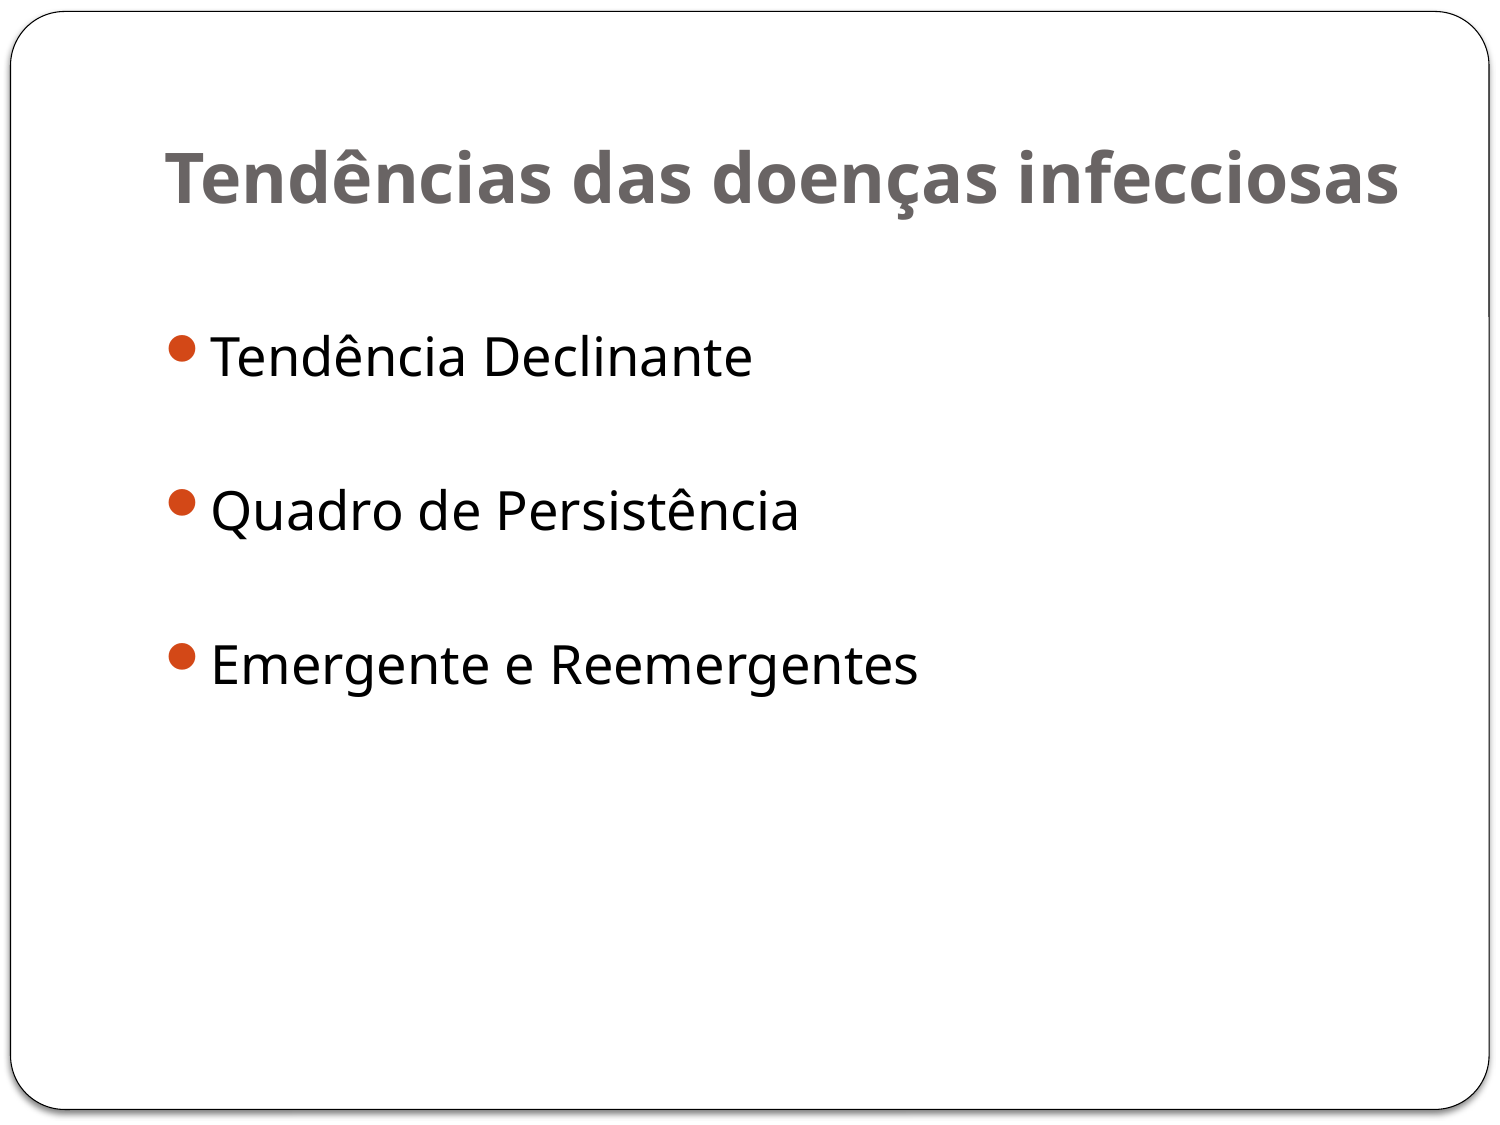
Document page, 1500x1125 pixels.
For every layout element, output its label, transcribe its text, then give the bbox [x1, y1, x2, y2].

title Tendências das doenças infecciosas [150, 45, 1425, 233]
list Tendência Declinante Quadro de Persistência Emergente e Reemergentes [150, 237, 1425, 988]
